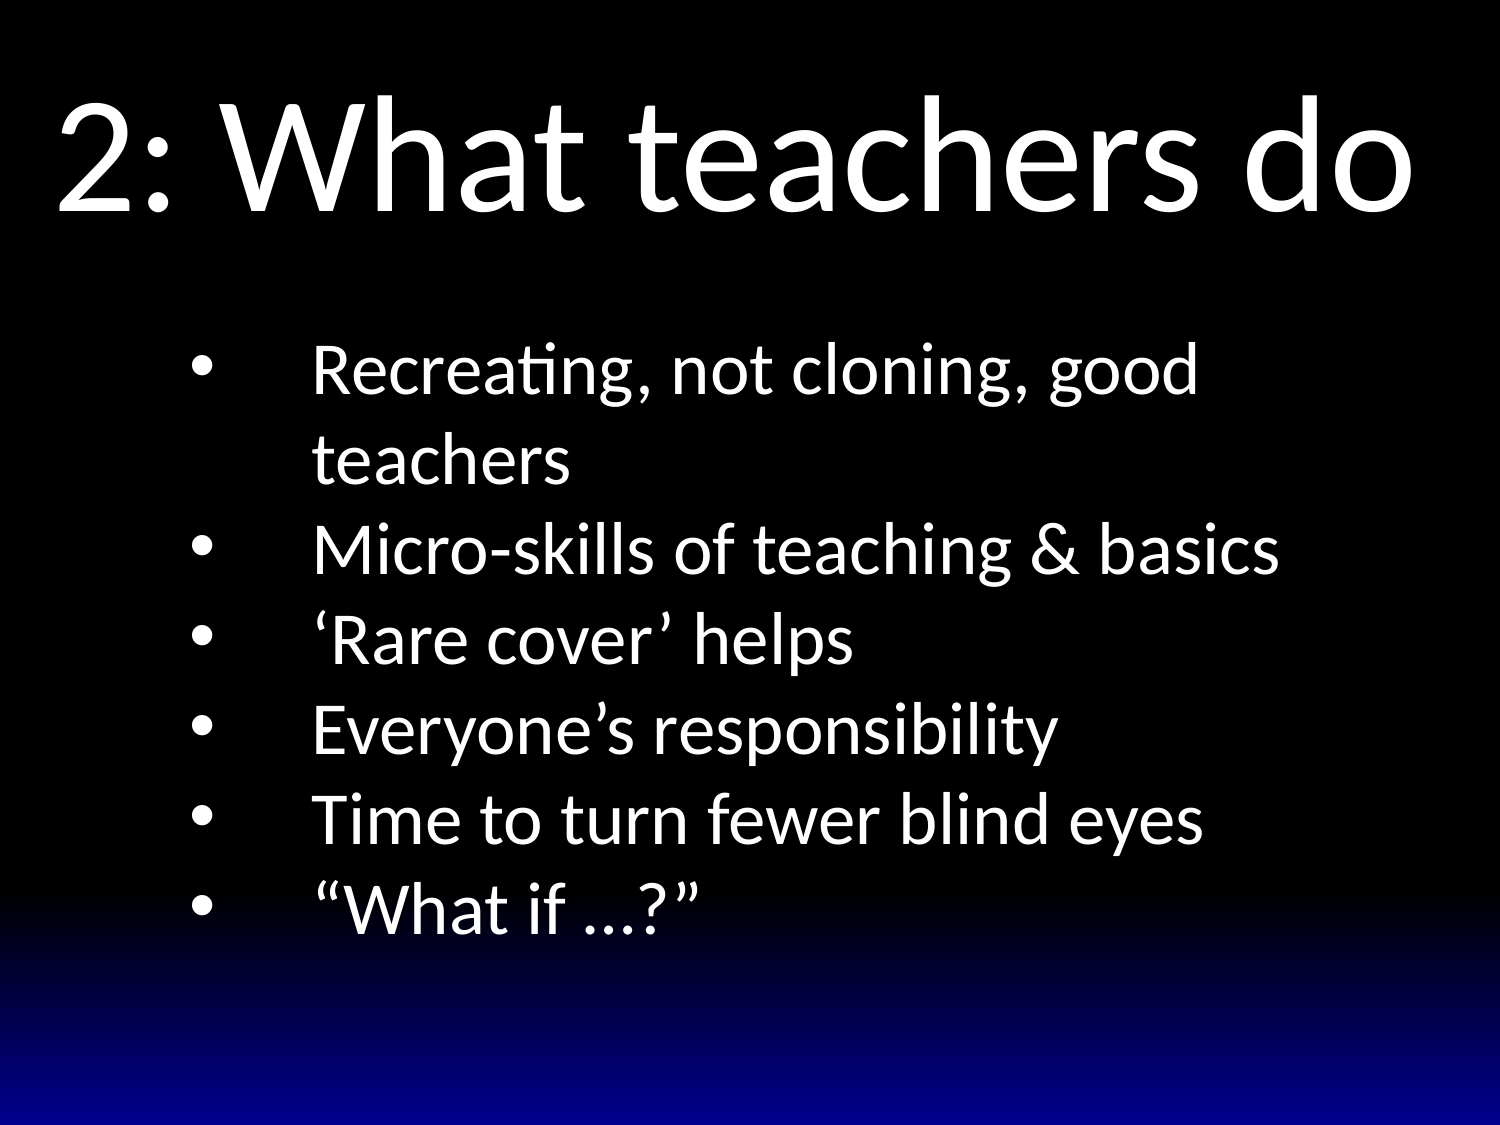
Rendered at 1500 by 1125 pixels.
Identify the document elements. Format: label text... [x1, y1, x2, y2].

text_box Recreating, not cloning, good teachers Micro-skills of teaching & basics ‘Rare cover’ helps Everyone’s responsibility Time to turn fewer blind eyes “What if …?” [174, 312, 1413, 958]
text_box 2: What teachers do [37, 37, 1475, 253]
